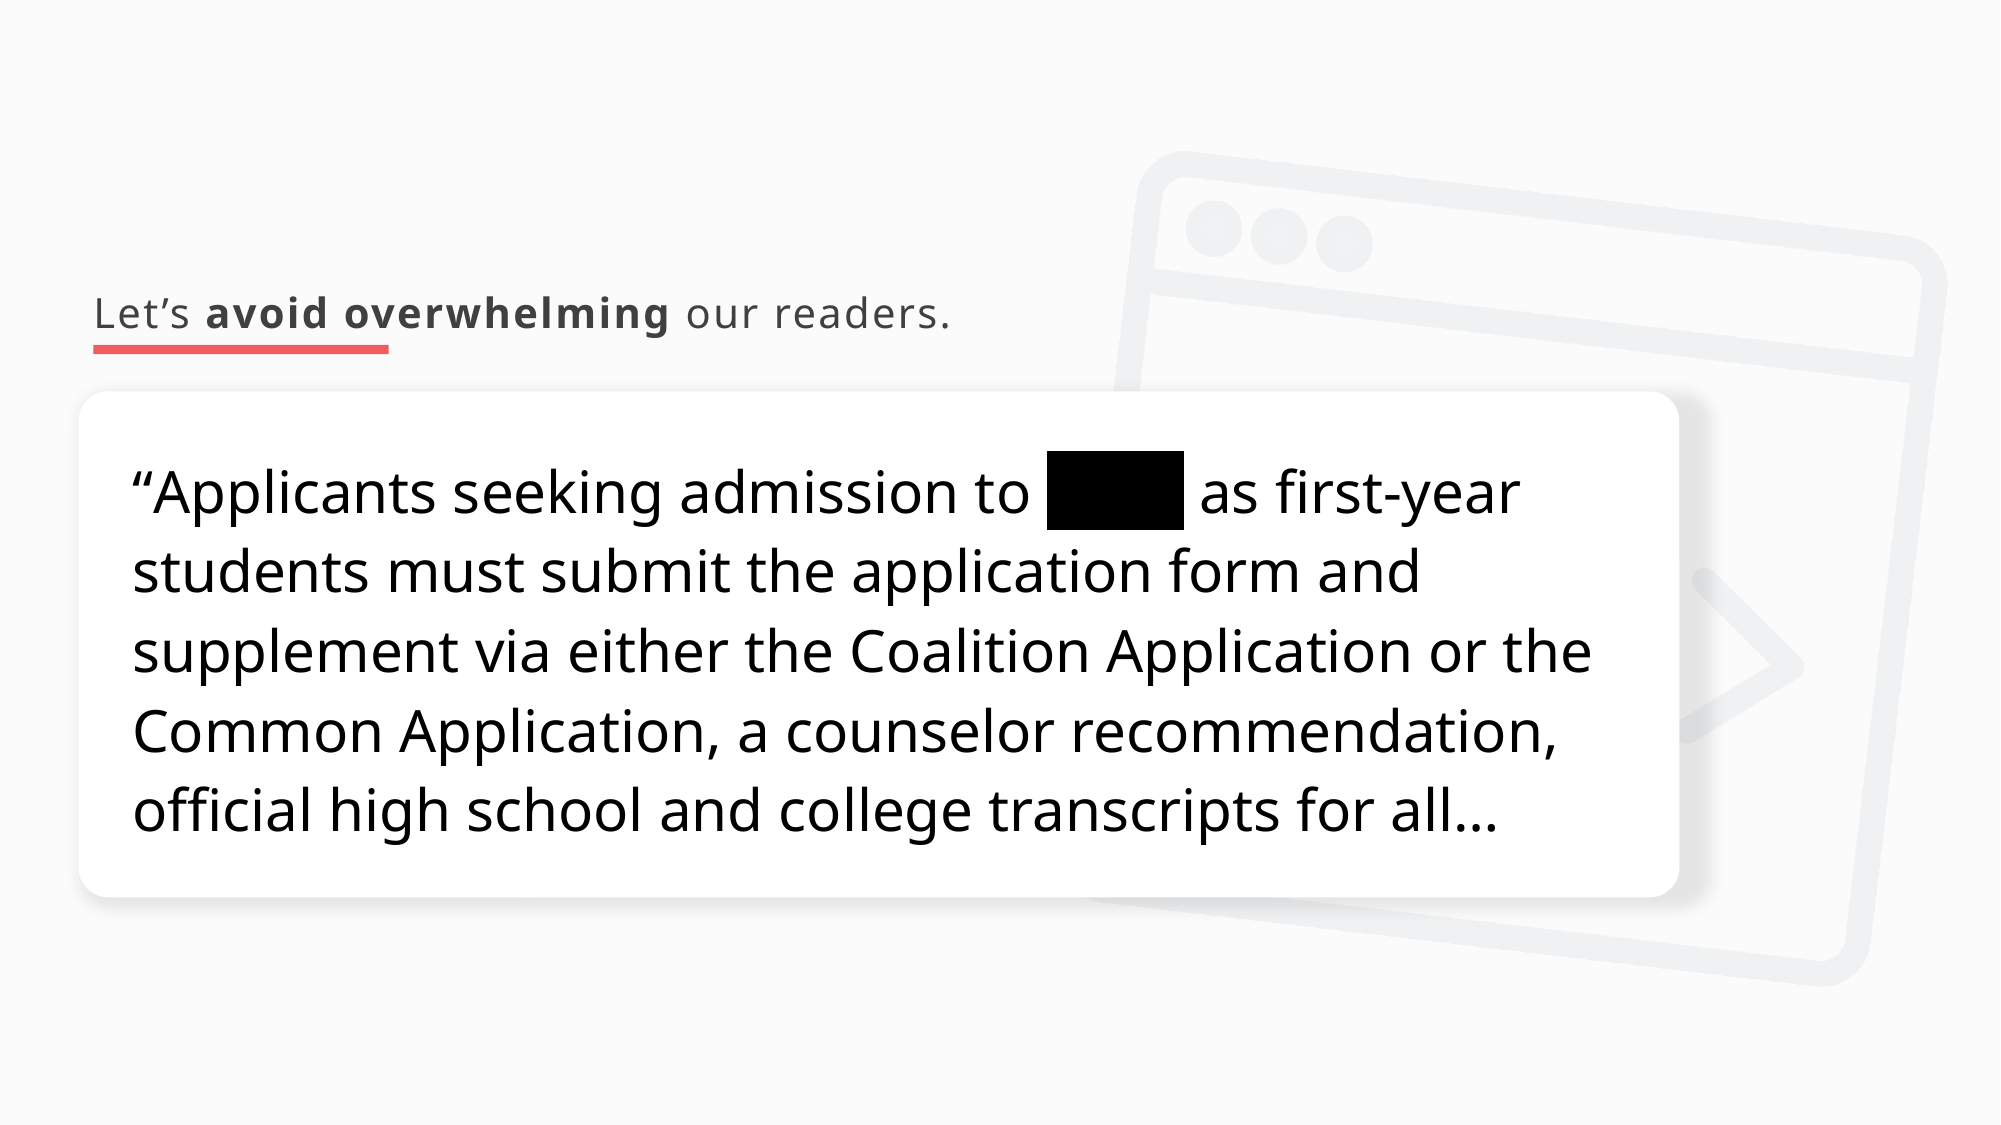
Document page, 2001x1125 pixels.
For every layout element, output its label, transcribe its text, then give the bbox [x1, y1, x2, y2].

text_box Let’s avoid overwhelming our readers. [78, 279, 1068, 345]
picture [1068, 133, 1938, 1003]
text_box “Applicants seeking admission to Reed as first-year students must submit the application form and supplement via either the Coalition Application or the Common Application, a counselor recommendation, official high school and college transcripts for all… [78, 391, 1068, 898]
text_box [92, 344, 390, 355]
